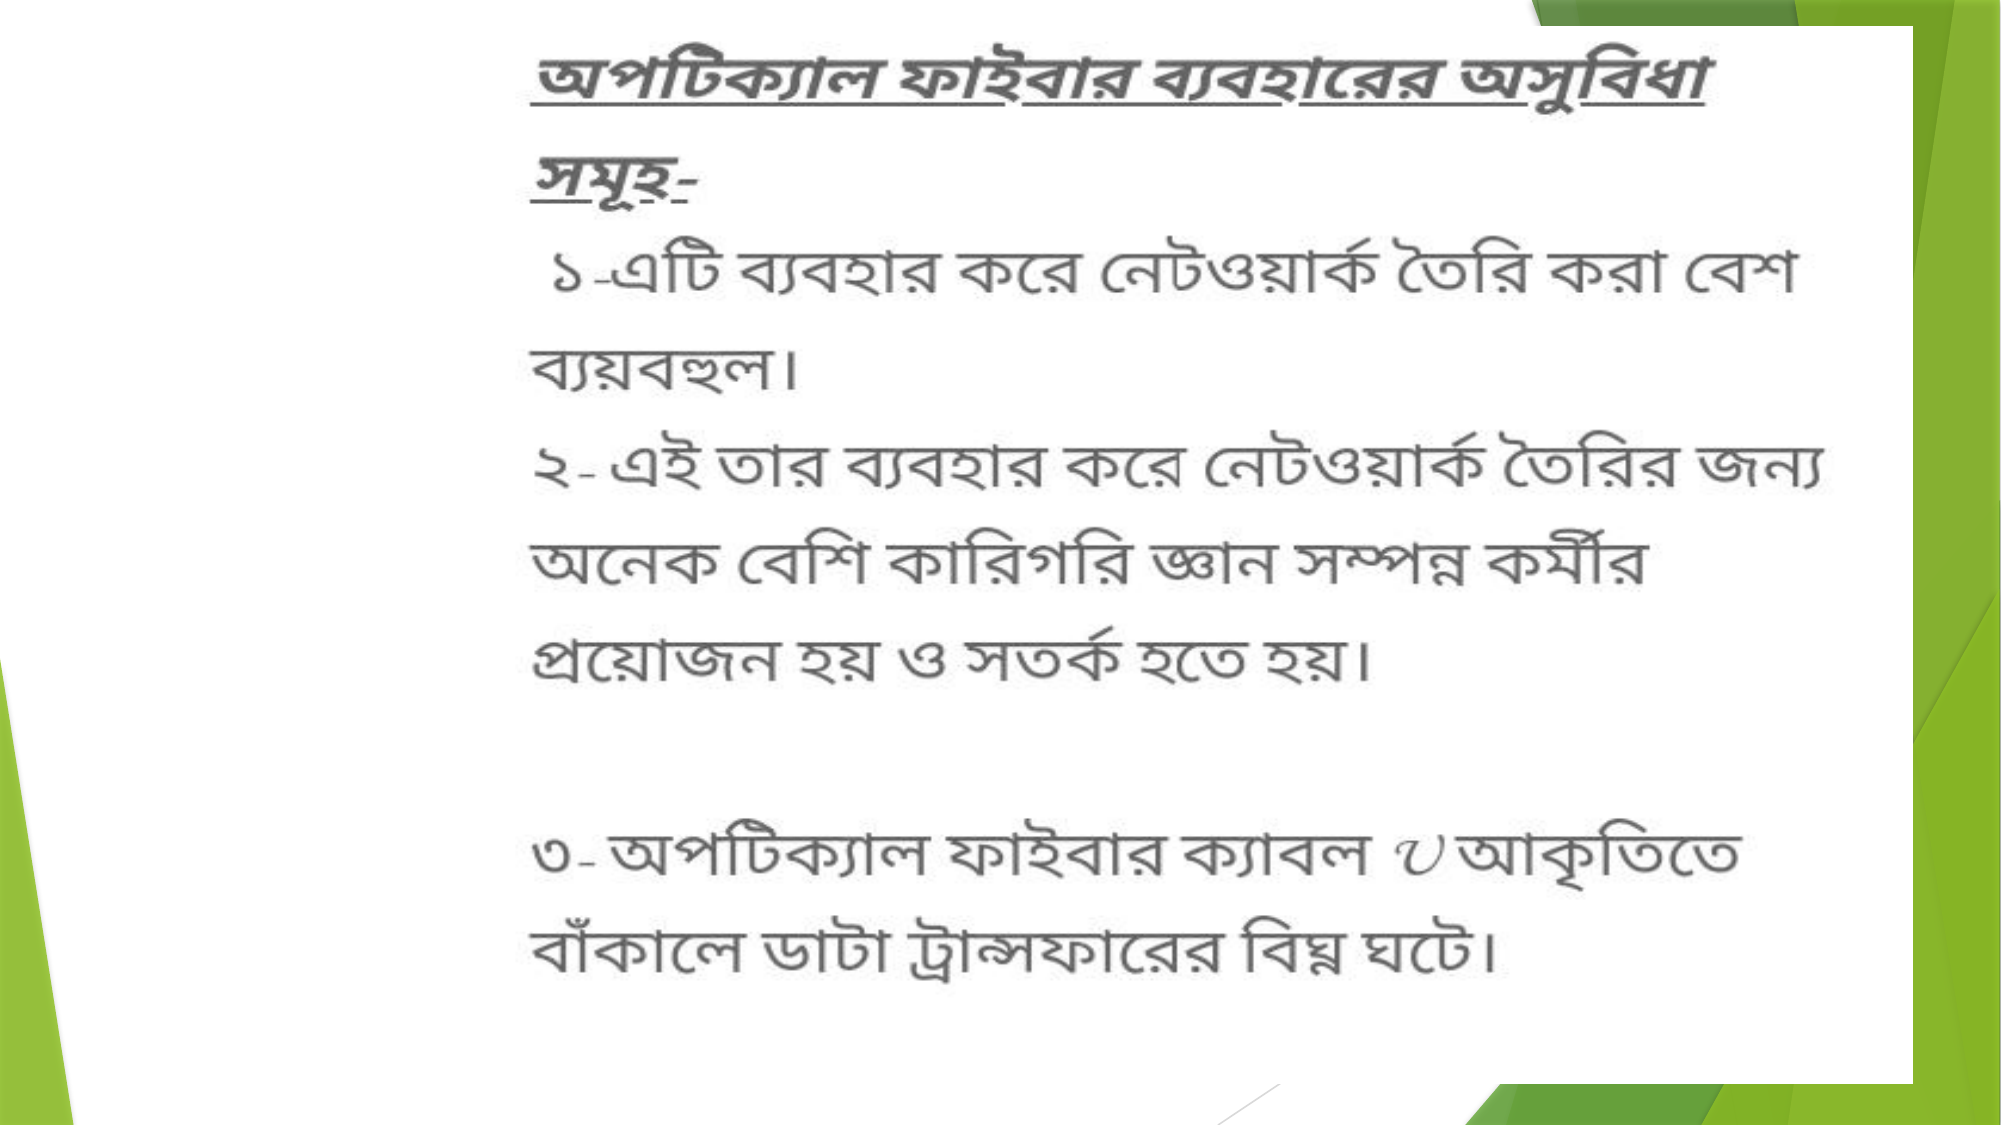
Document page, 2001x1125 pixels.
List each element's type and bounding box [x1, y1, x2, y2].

list [440, 25, 1914, 1085]
